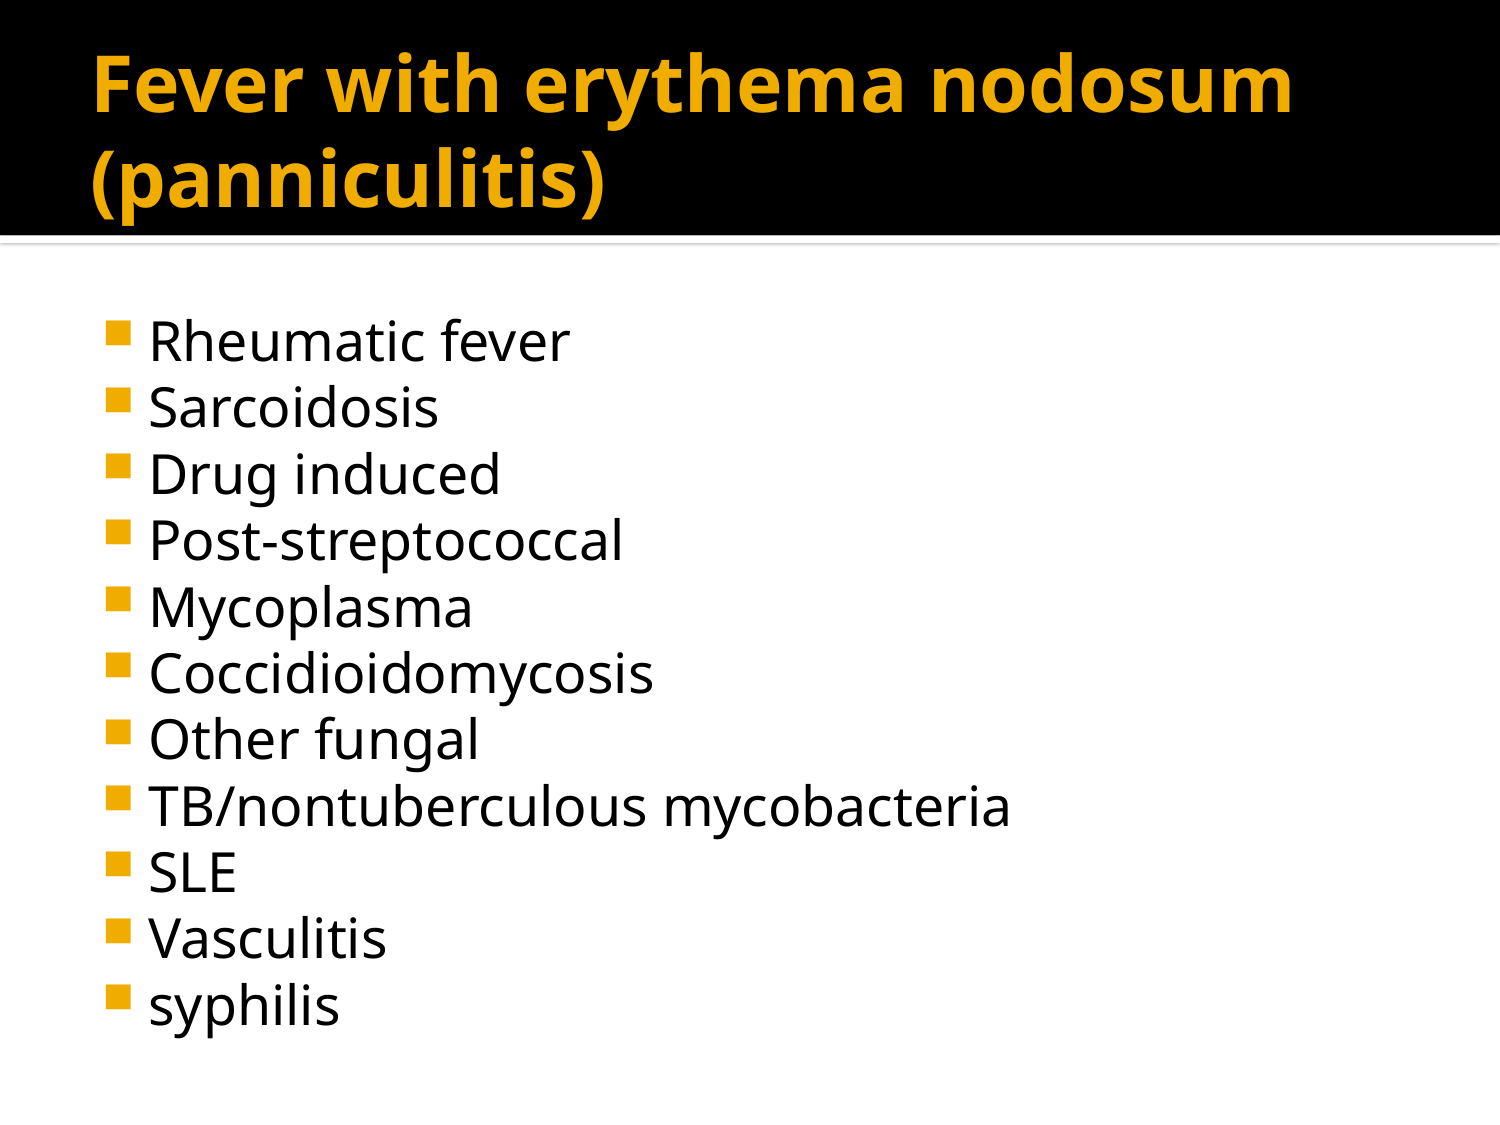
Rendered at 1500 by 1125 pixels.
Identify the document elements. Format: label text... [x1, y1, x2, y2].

list Rheumatic fever Sarcoidosis Drug induced Post-streptococcal Mycoplasma Coccidioidomycosis Other fungal TB/nontuberculous mycobacteria SLE Vasculitis syphilis [75, 291, 1425, 1050]
title Fever with erythema nodosum (panniculitis) [75, 25, 1425, 231]
